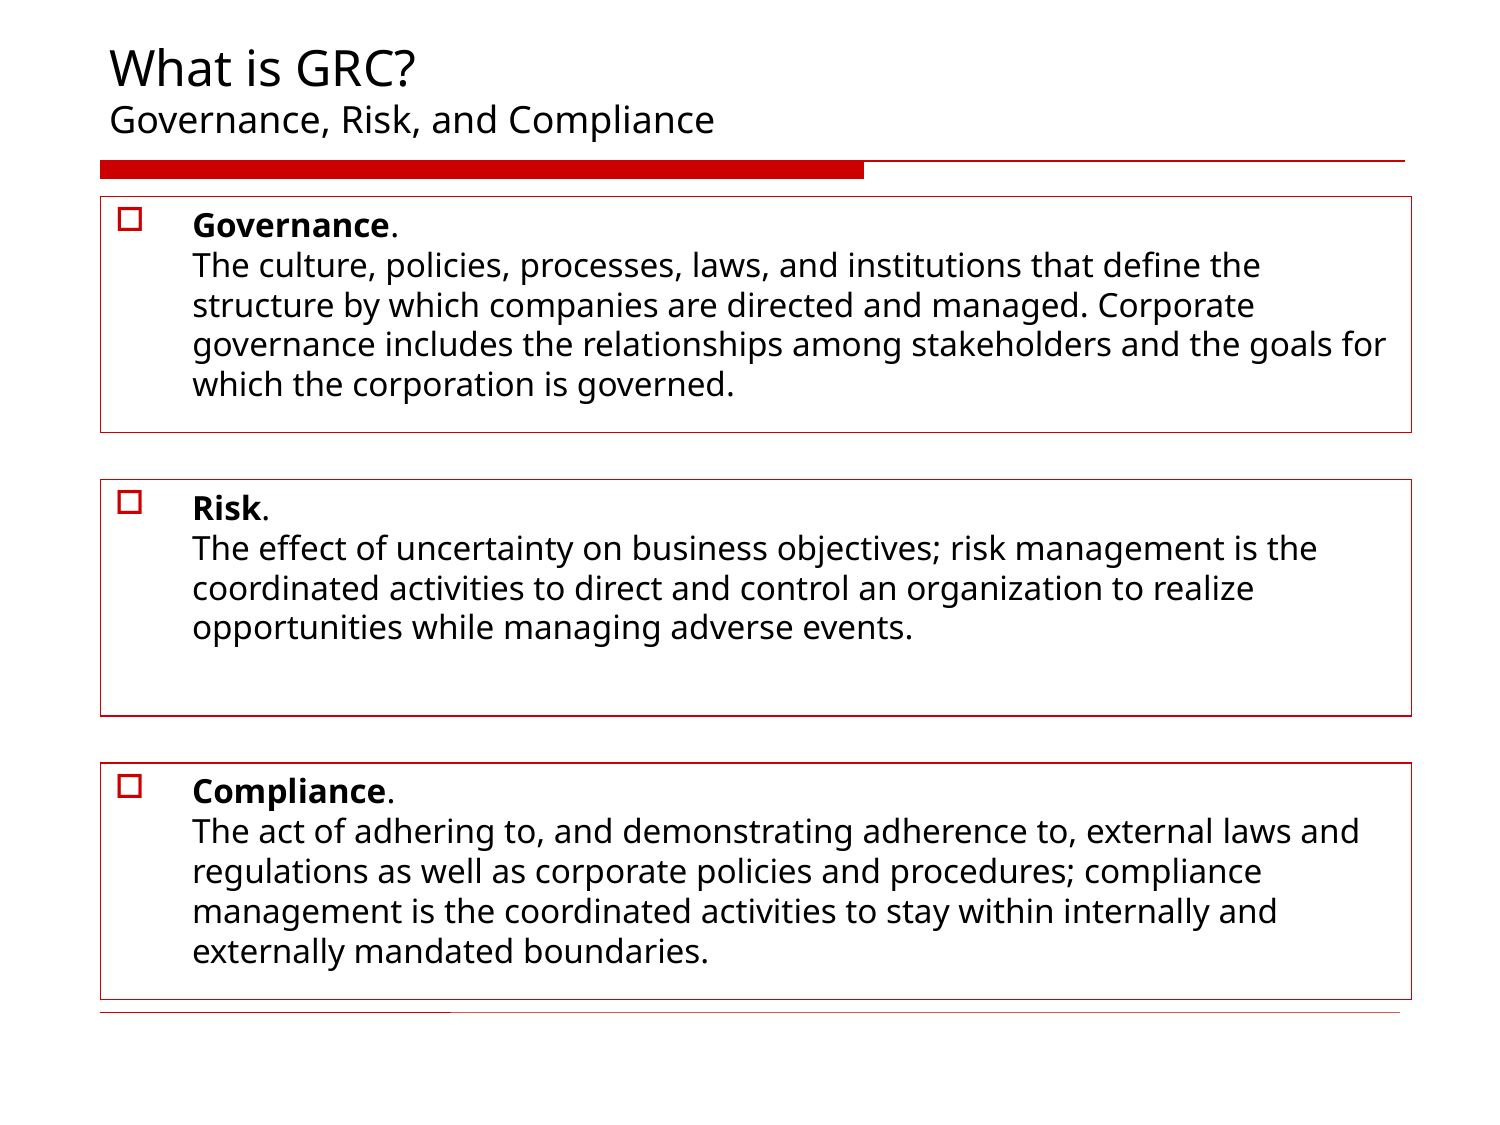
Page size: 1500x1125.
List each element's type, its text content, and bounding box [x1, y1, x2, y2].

list Governance. The culture, policies, processes, laws, and institutions that define the structure by which companies are directed and managed. Corporate governance includes the relationships among stakeholders and the goals for which the corporation is governed. [100, 196, 1412, 433]
text_box Compliance. The act of adhering to, and demonstrating adherence to, external laws and regulations as well as corporate policies and procedures; compliance management is the coordinated activities to stay within internally and externally mandated boundaries. [100, 763, 1412, 1000]
title What is GRC? Governance, Risk, and Compliance [94, 50, 1407, 149]
text_box Risk. The effect of uncertainty on business objectives; risk management is the coordinated activities to direct and control an organization to realize opportunities while managing adverse events. [100, 479, 1412, 716]
